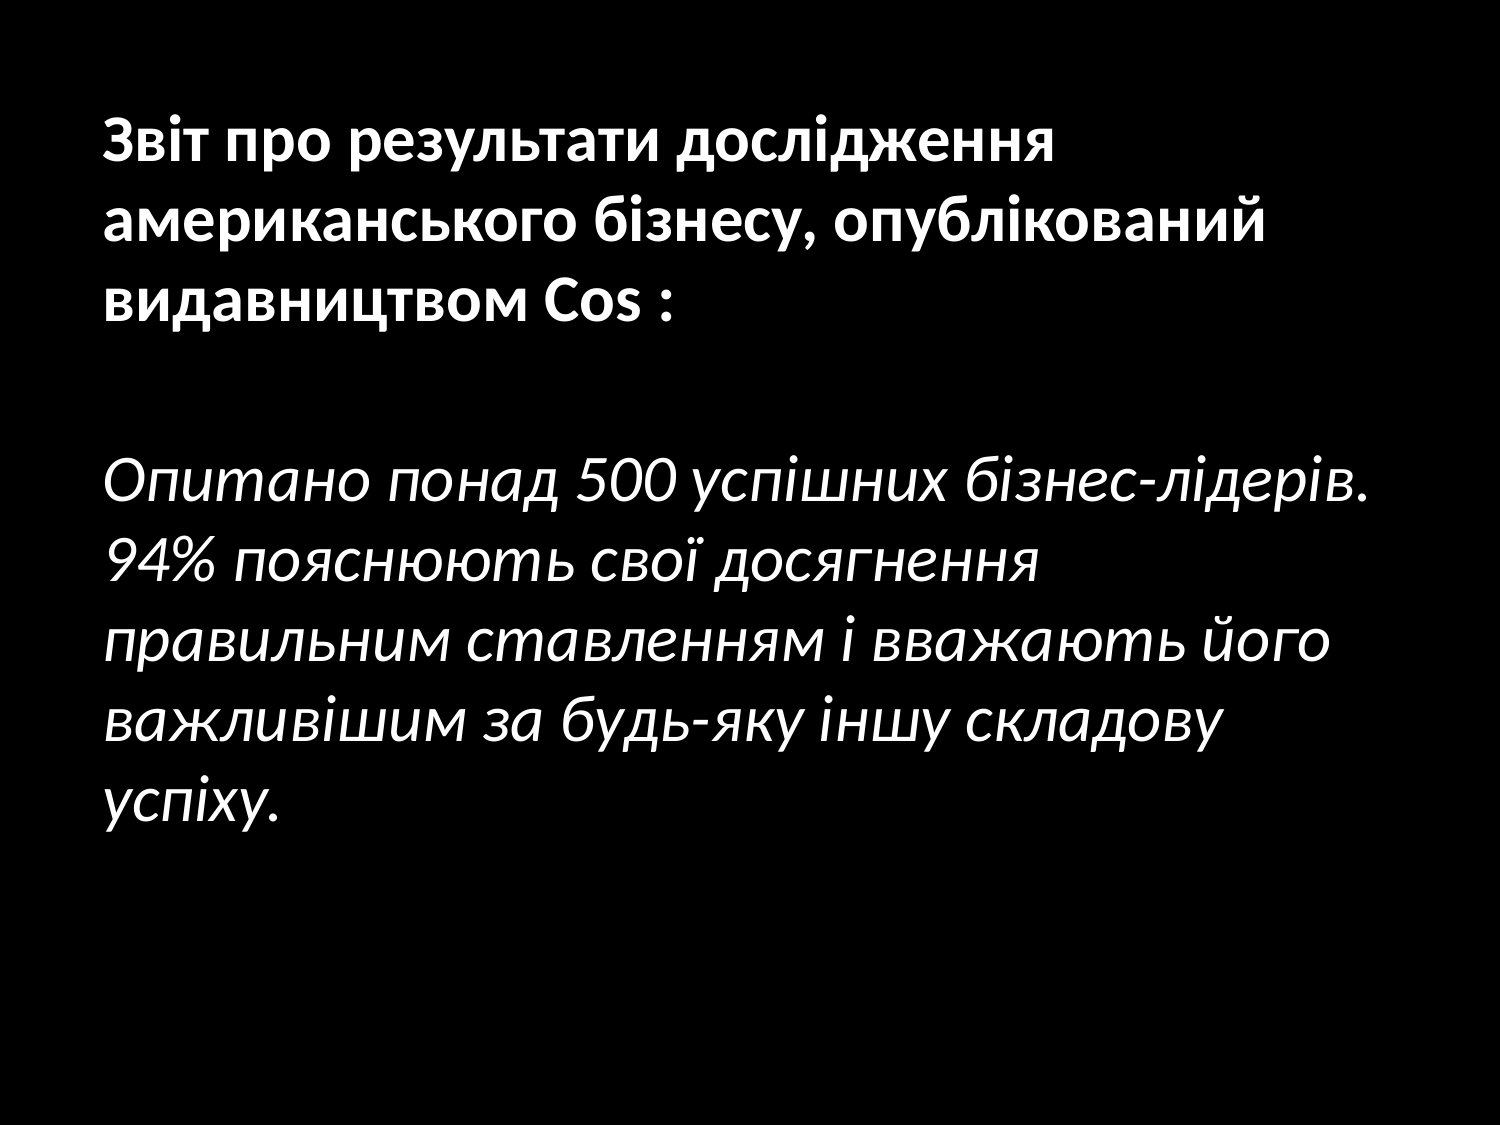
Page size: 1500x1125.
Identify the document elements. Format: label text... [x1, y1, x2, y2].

text_box Звіт про результати дослідження американського бізнесу, опублікований видавництвом Cos : Опитано понад 500 успішних бізнес-лідерів. 94% пояснюють свої досягнення правильним ставленням і вважають його важливішим за будь-яку іншу складову успіху. [87, 87, 1400, 842]
